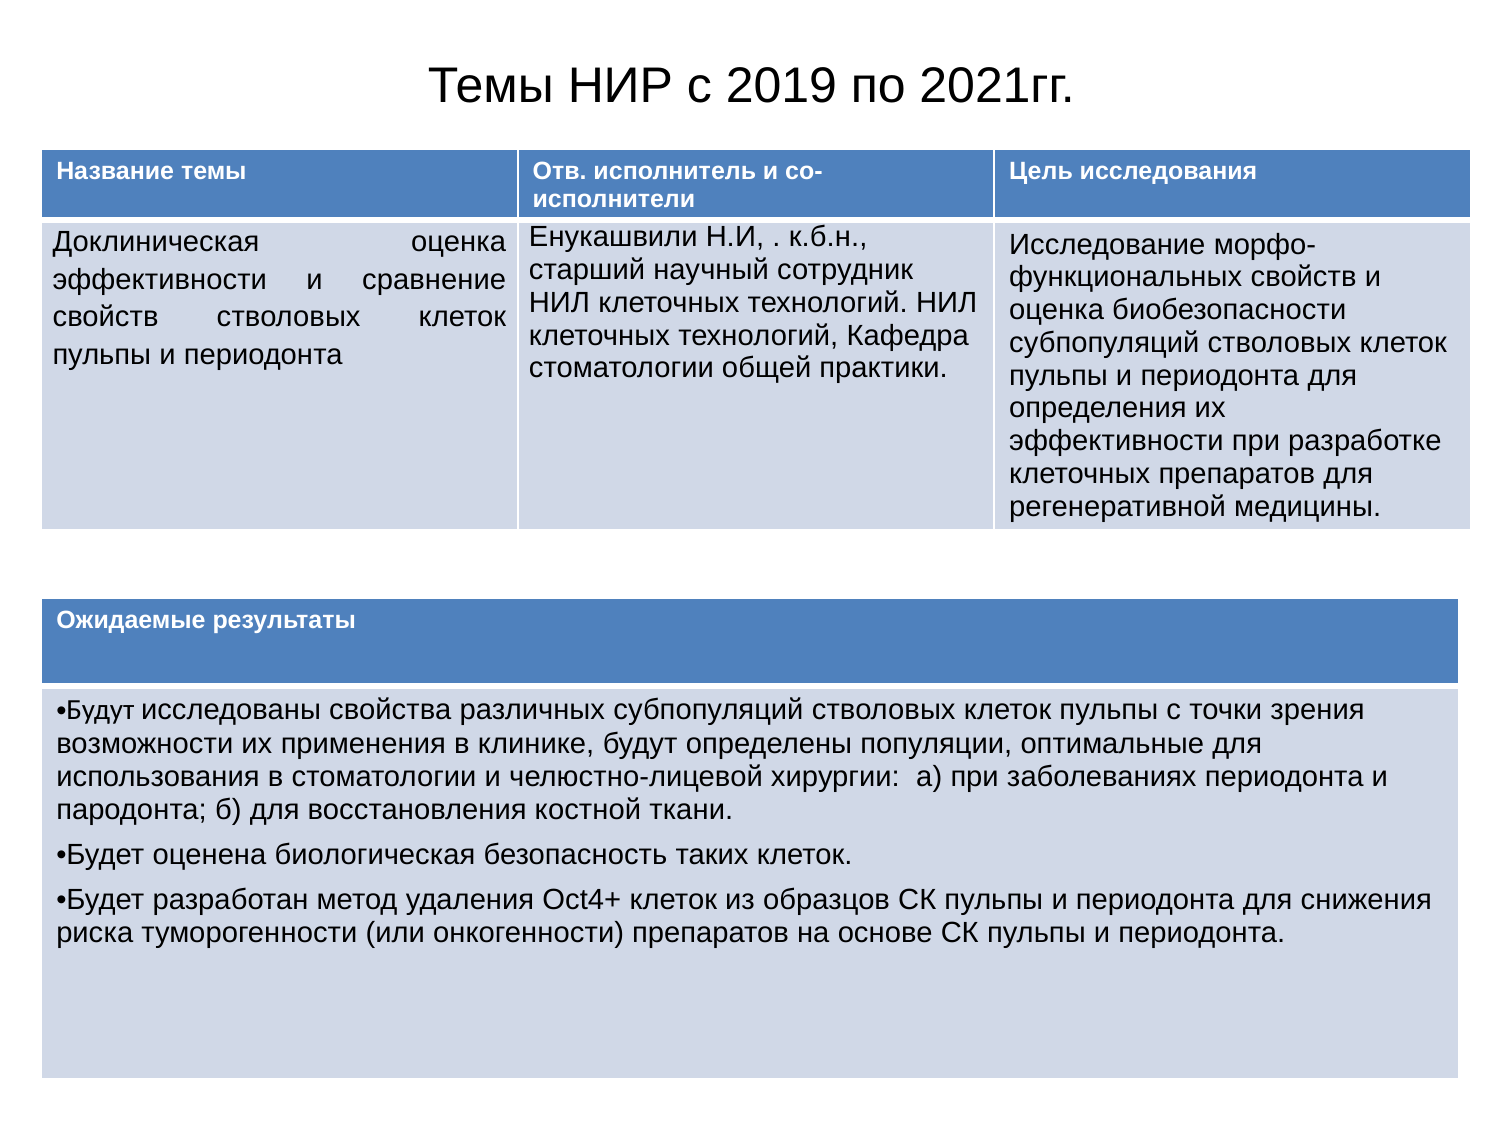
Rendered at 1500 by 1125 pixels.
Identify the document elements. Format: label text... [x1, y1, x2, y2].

table_cell Доклиническая оценка эффективности и сравнение свойств стволовых клеток пульпы и периодонта [42, 223, 517, 529]
table_header Цель исследования [995, 150, 1470, 217]
table_cell Будут исследованы свойства различных субпопуляций стволовых клеток пульпы с точки зрения возможности их применения в клинике, будут определены популяции, оптимальные для использования в стоматологии и челюстно-лицевой хирургии: а) при заболеваниях периодонта и пародонта; б) для восстановления костной ткани. Будет оценена биологическая безопасность таких клеток. Будет разработан метод удаления Oct4+ клеток из образцов СК пульпы и периодонта для снижения риска туморогенности (или онкогенности) препаратов на основе СК пульпы и периодонта. [42, 689, 1458, 1078]
title Темы НИР с 2019 по 2021гг. [76, 19, 1427, 147]
table_header Ожидаемые результаты [42, 599, 1458, 683]
table_cell Исследование морфо-функциональных свойств и оценка биобезопасности субпопуляций стволовых клеток пульпы и периодонта для определения их эффективности при разработке клеточных препаратов для регенеративной медицины. [995, 223, 1470, 529]
table_header Название темы [42, 150, 517, 217]
table_cell Енукашвили Н.И, . к.б.н., старший научный сотрудник НИЛ клеточных технологий. НИЛ клеточных технологий, Кафедра стоматологии общей практики. [519, 223, 993, 529]
table_header Отв. исполнитель и со- исполнители [519, 150, 993, 217]
